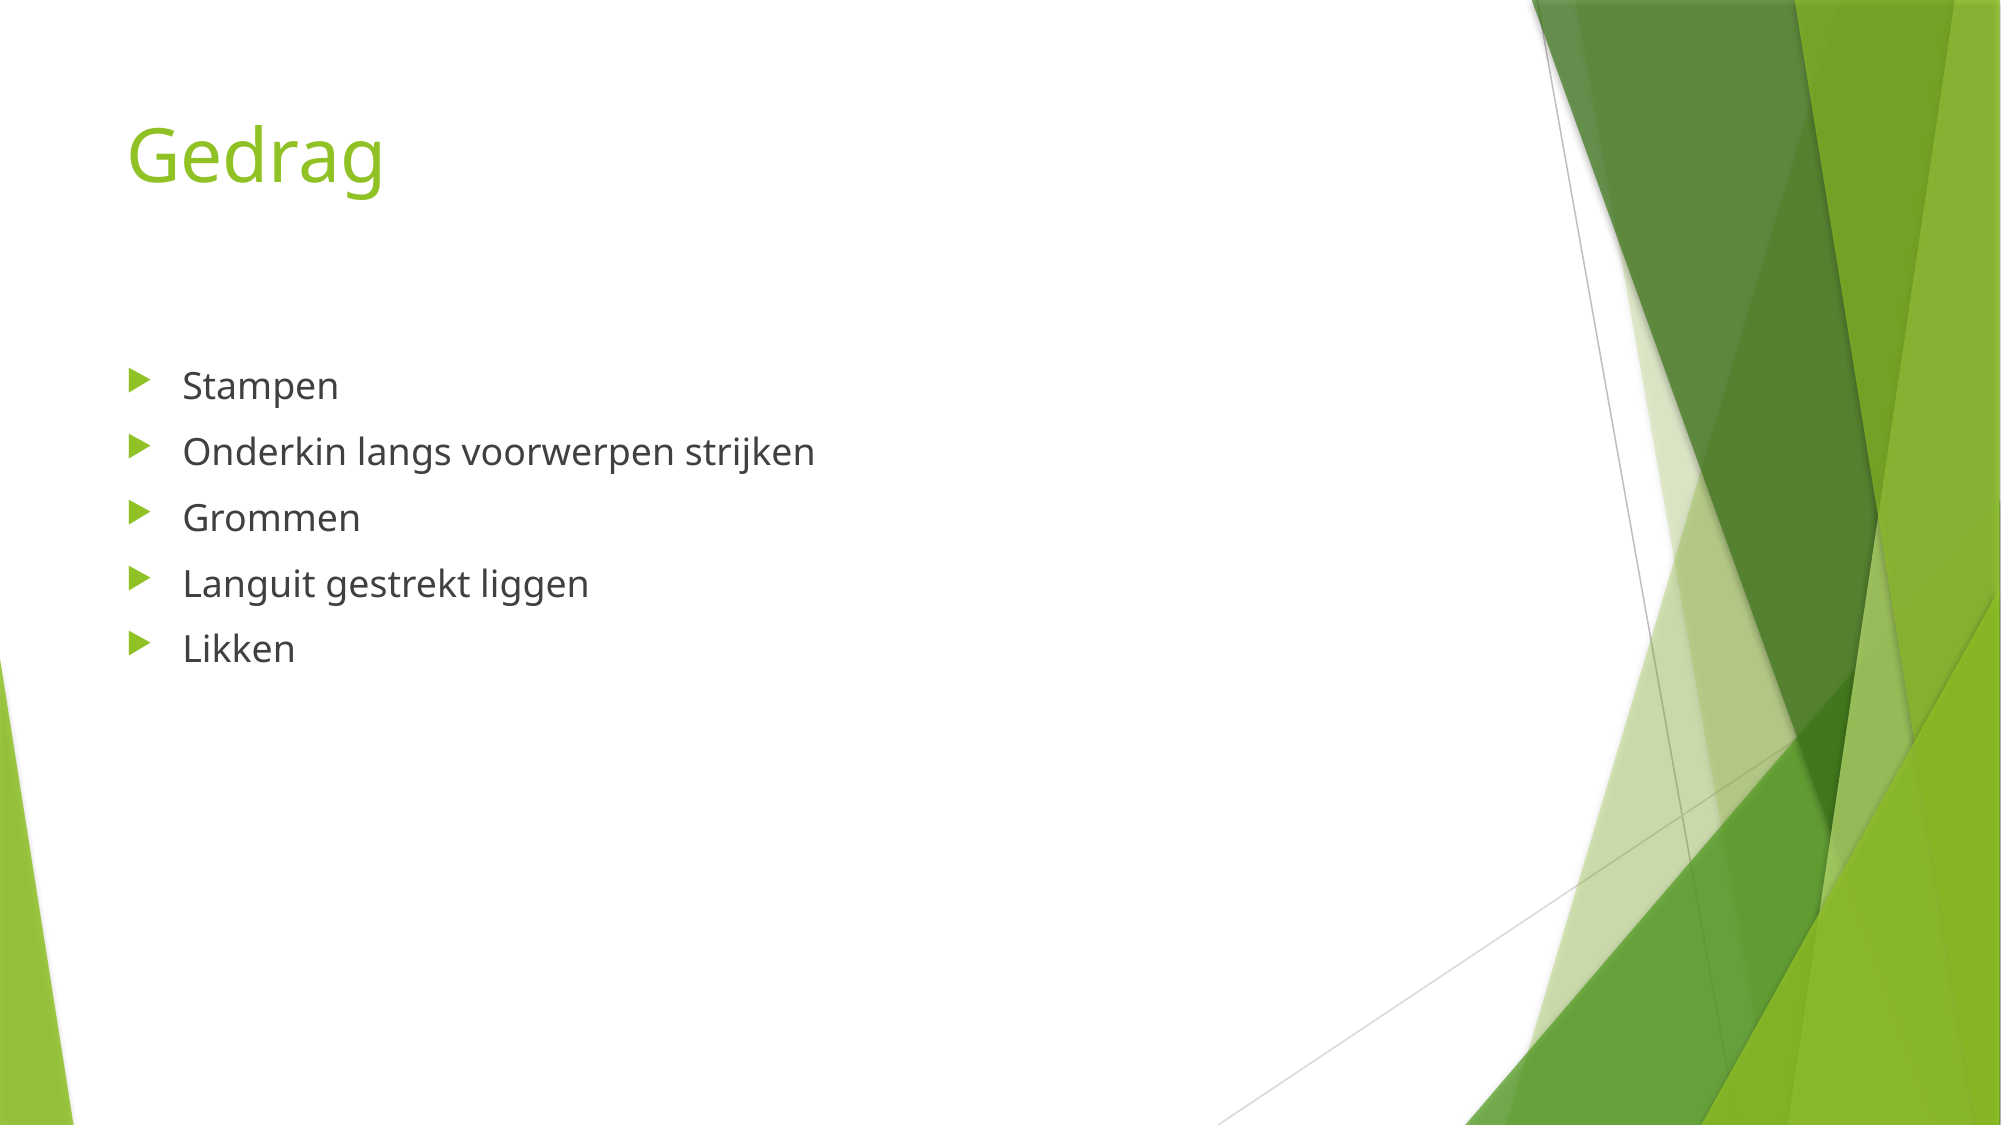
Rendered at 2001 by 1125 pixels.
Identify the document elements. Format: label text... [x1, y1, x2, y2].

list Stampen Onderkin langs voorwerpen strijken Grommen Languit gestrekt liggen Likken [111, 354, 1522, 992]
title Gedrag [111, 99, 1522, 317]
